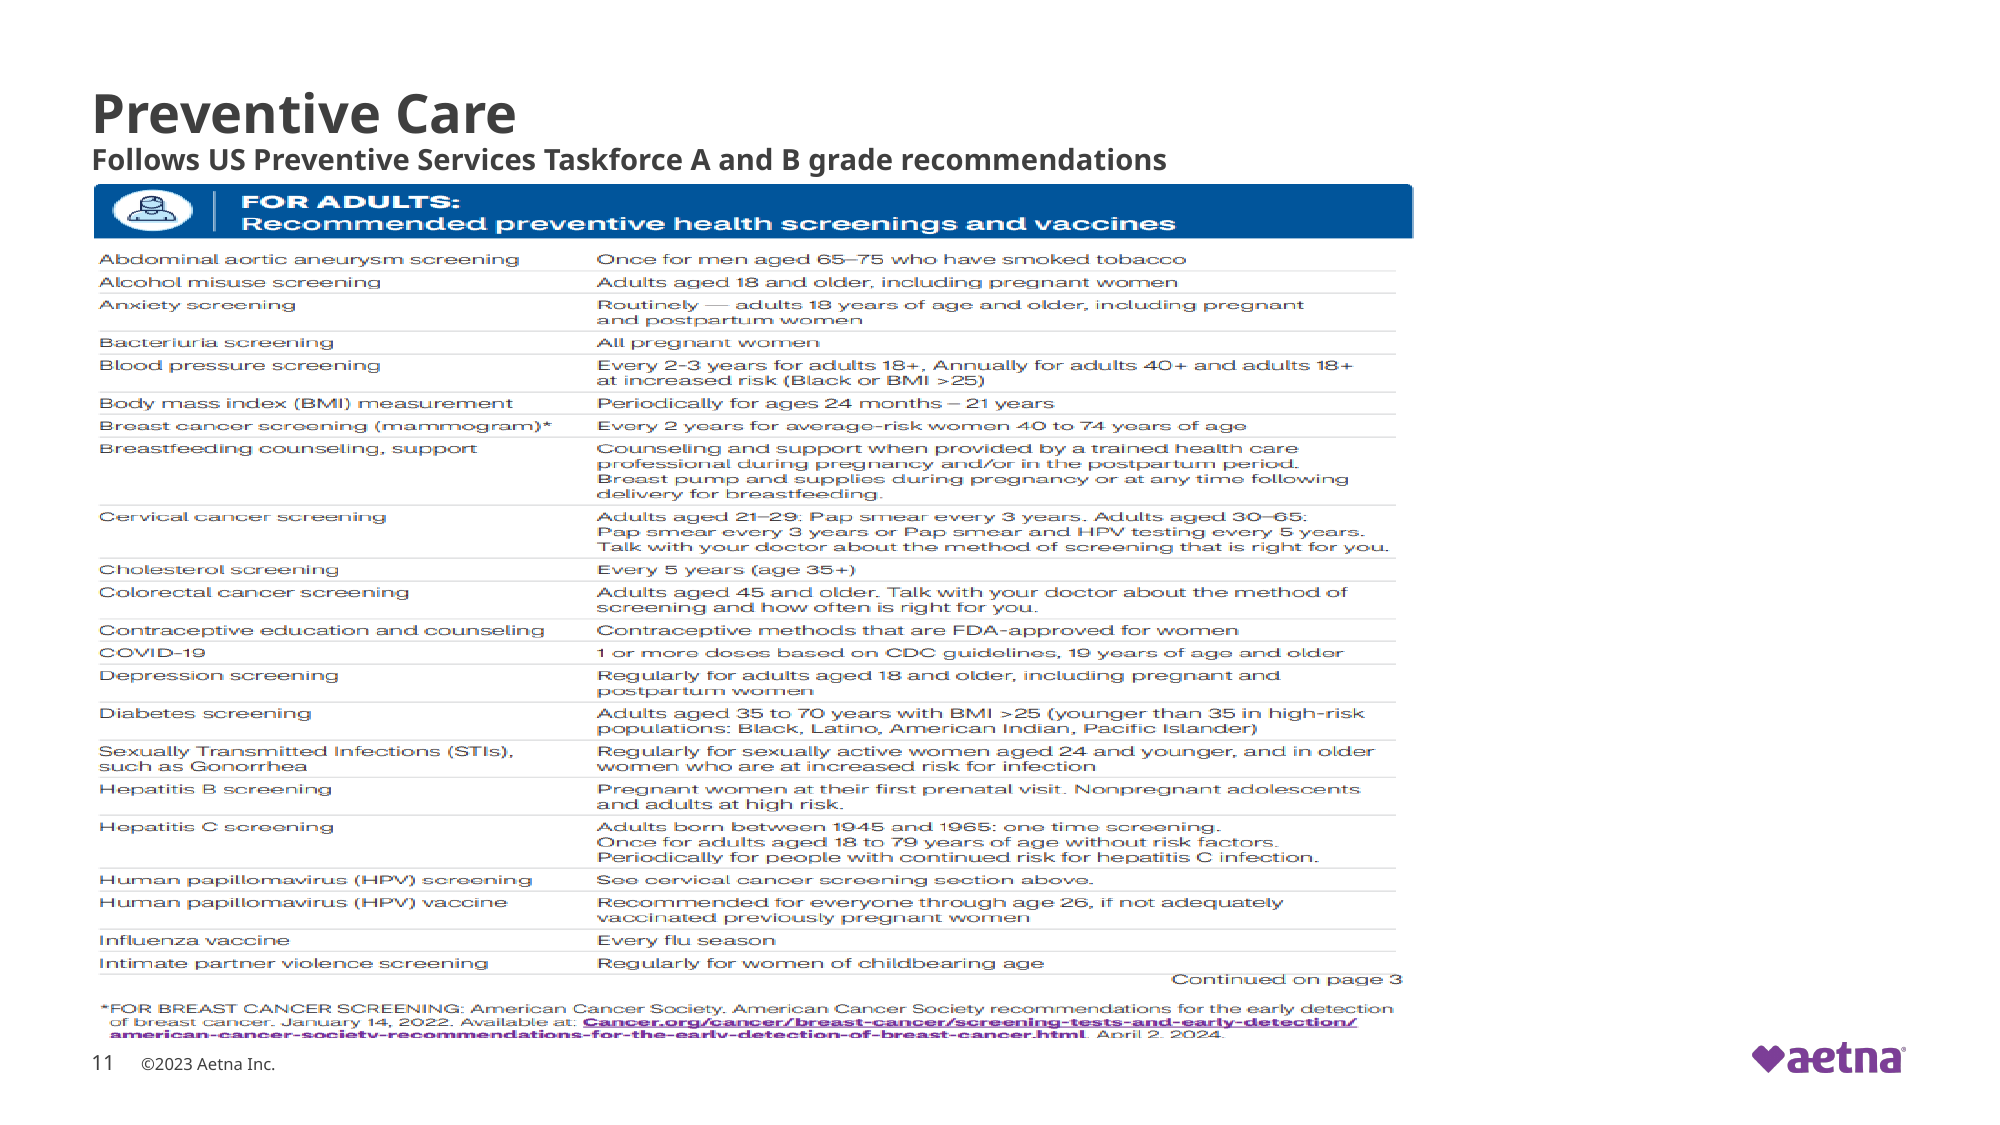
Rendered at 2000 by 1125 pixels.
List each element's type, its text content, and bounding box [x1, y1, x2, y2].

picture [1752, 1042, 1906, 1073]
title Preventive Care Follows US Preventive Services Taskforce A and B grade recommendations [91, 86, 1677, 204]
picture [91, 183, 1438, 1039]
